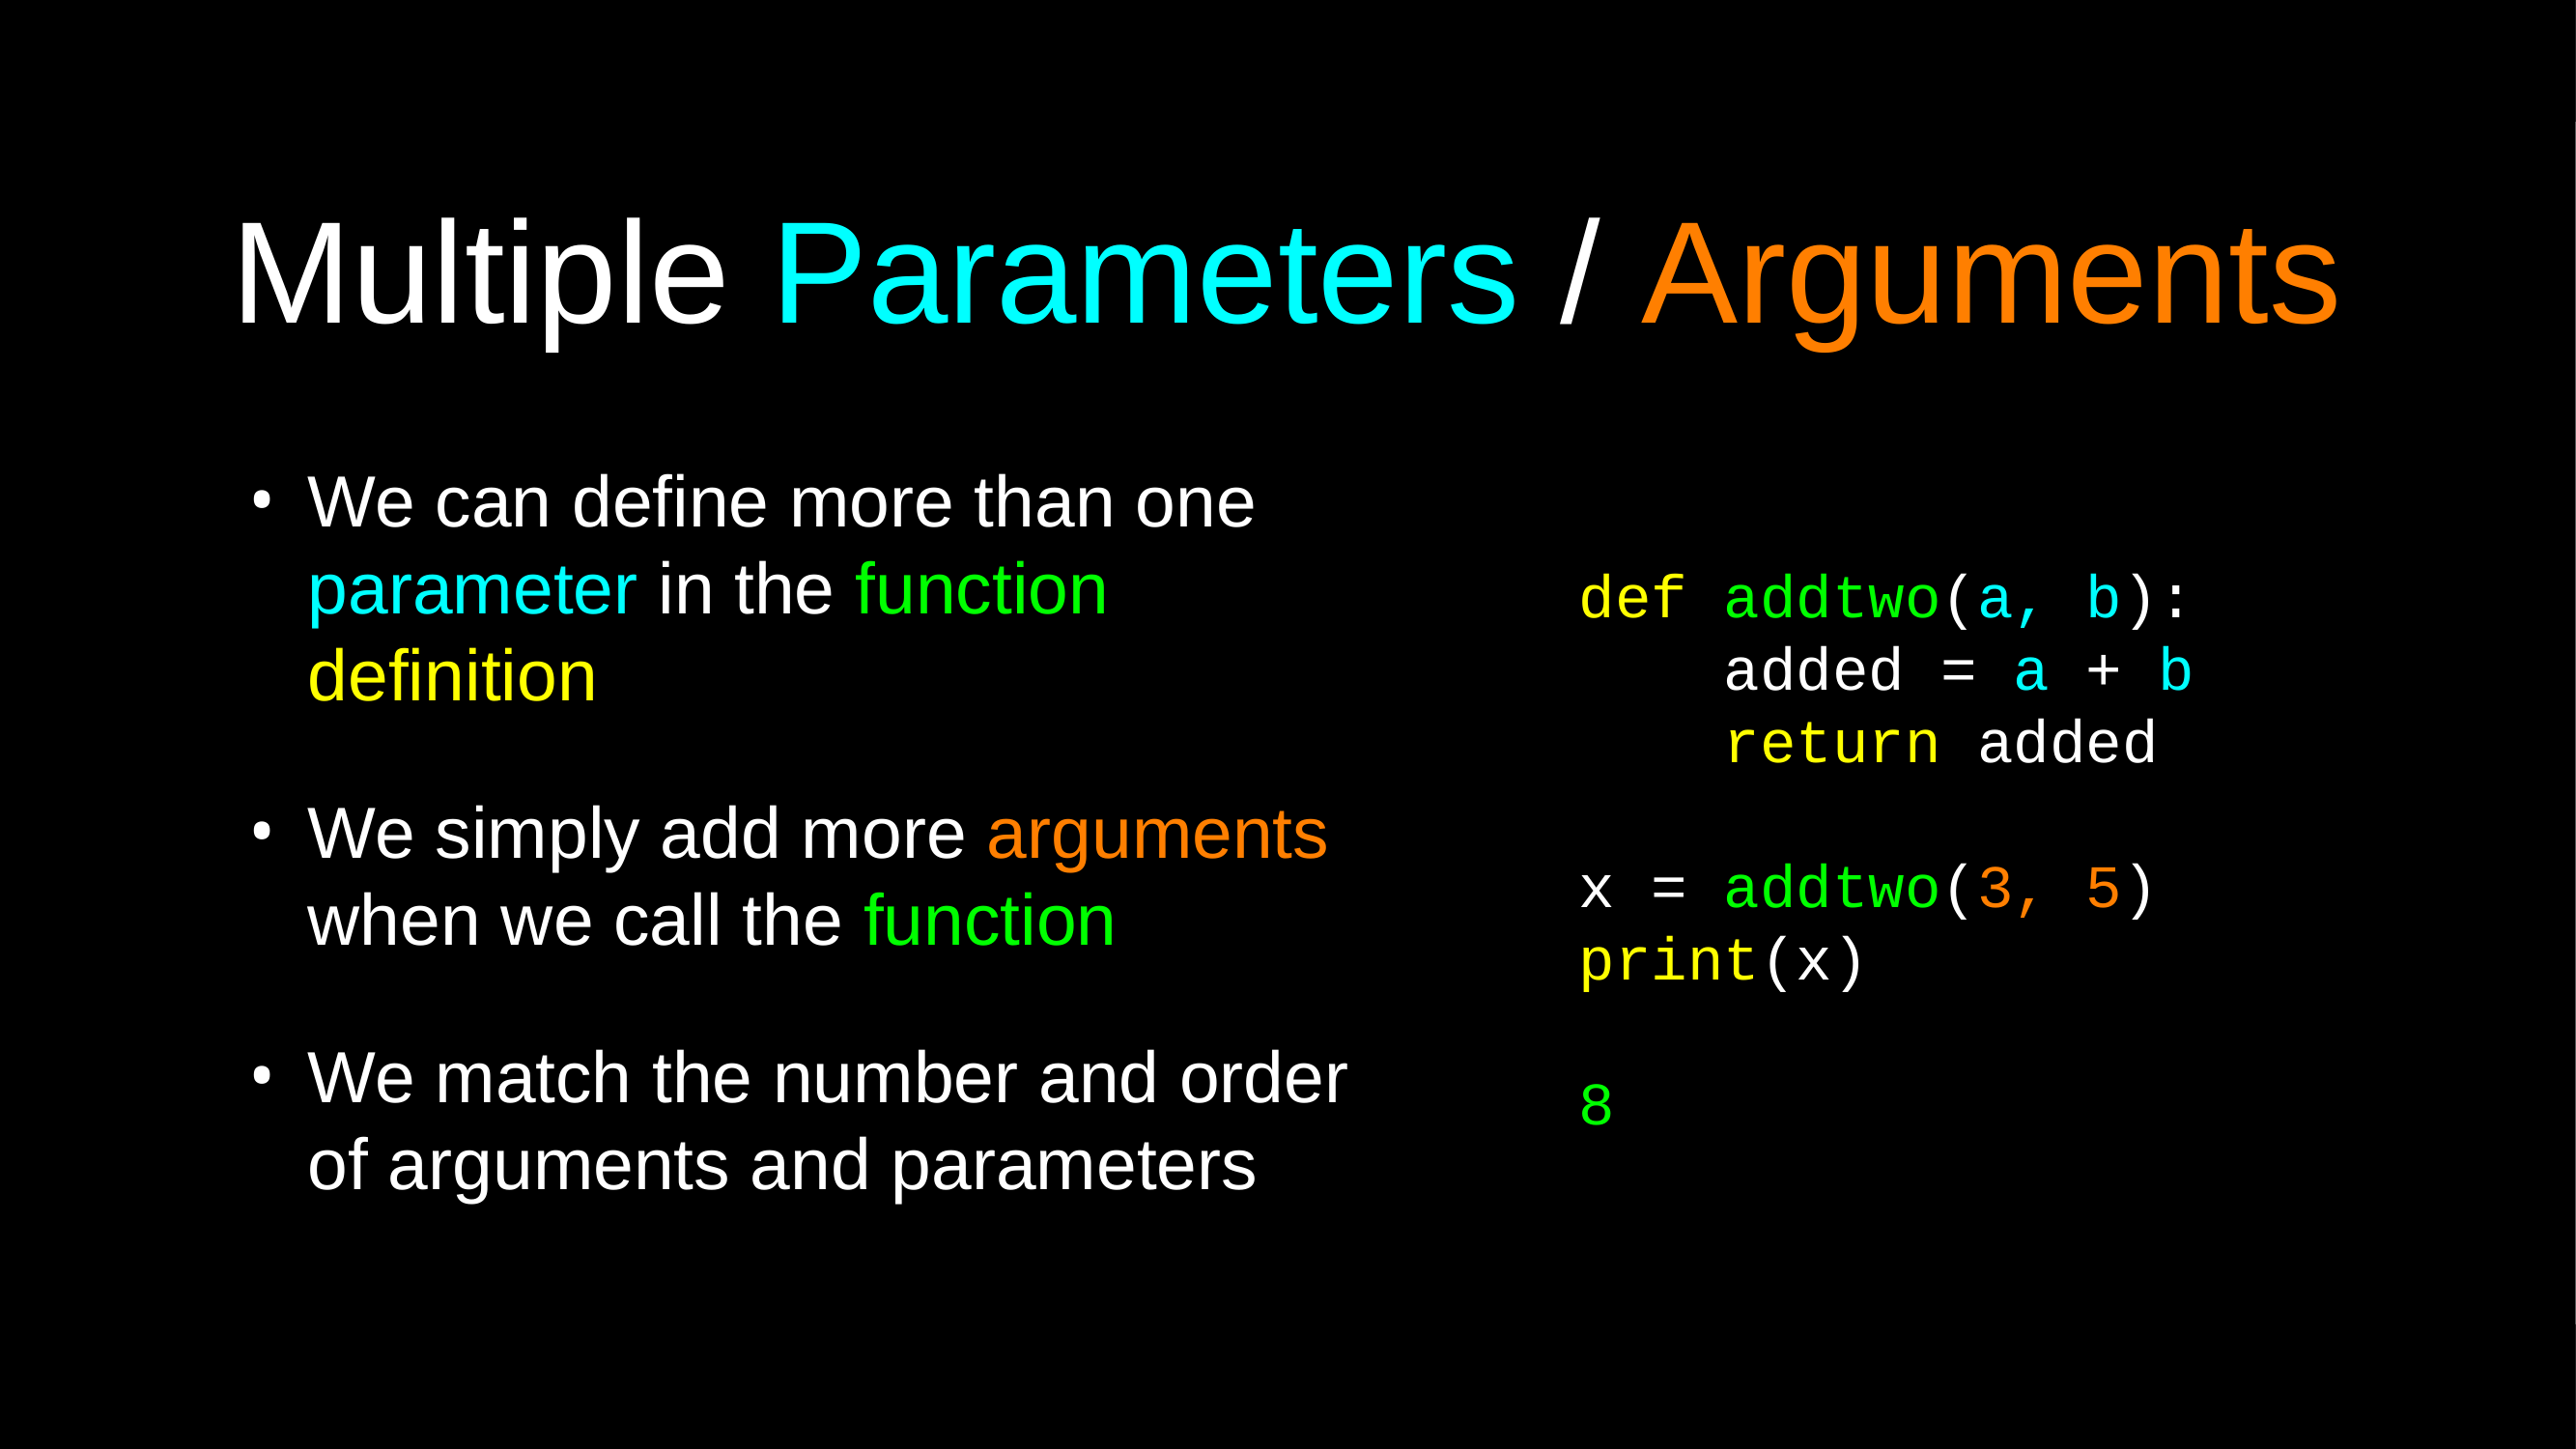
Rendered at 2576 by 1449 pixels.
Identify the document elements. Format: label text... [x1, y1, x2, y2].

text_box def addtwo(a, b): added = a + b return added x = addtwo(3, 5) print(x) 8 [1578, 535, 2448, 1159]
list We can define more than one parameter in the function definition We simply add more arguments when we call the function We match the number and order of arguments and parameters [183, 412, 1386, 1245]
title Multiple Parameters / Arguments [183, 127, 2391, 403]
